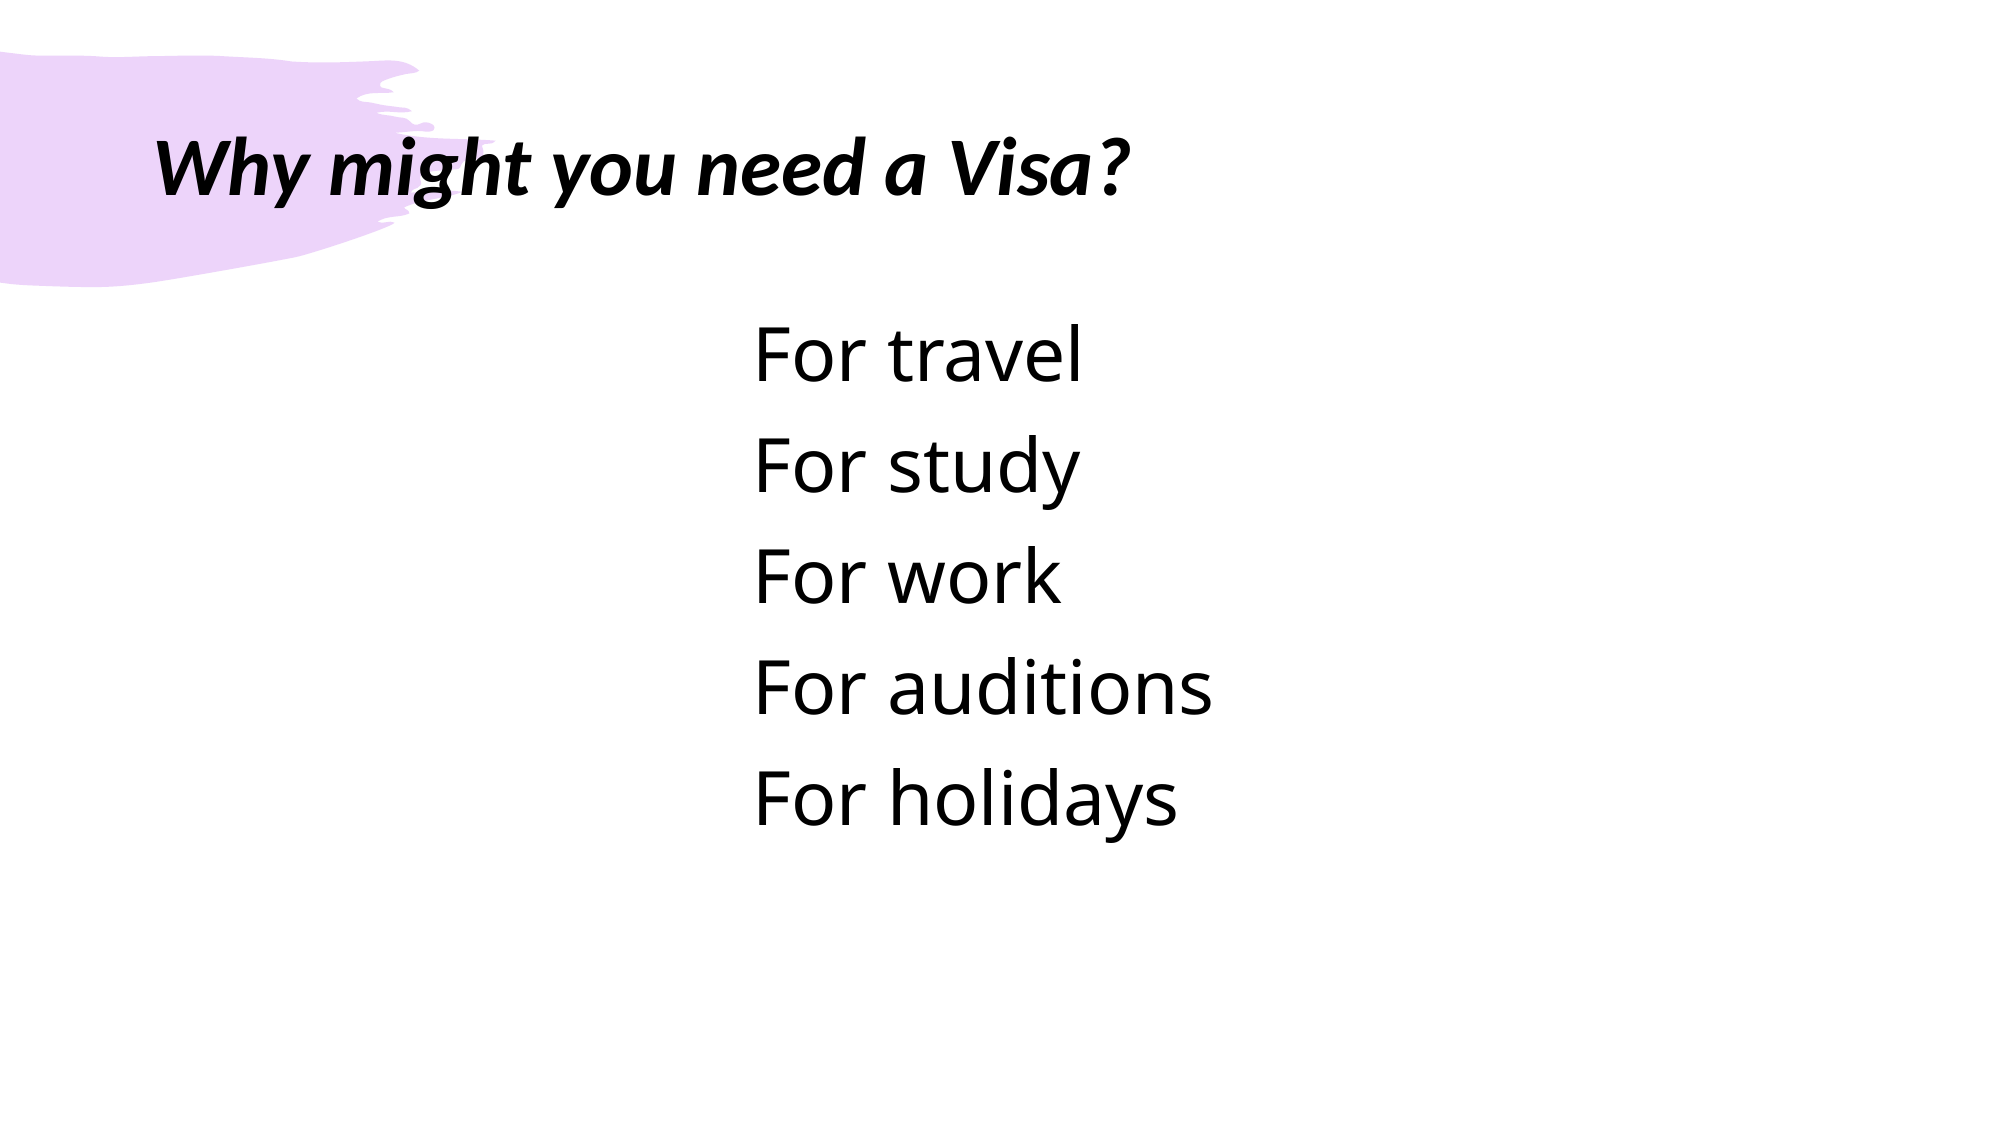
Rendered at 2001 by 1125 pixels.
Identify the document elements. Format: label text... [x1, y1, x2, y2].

list For travel For study For work For auditions For holidays [137, 299, 1863, 1101]
title Why might you need a Visa? [137, 59, 1863, 278]
